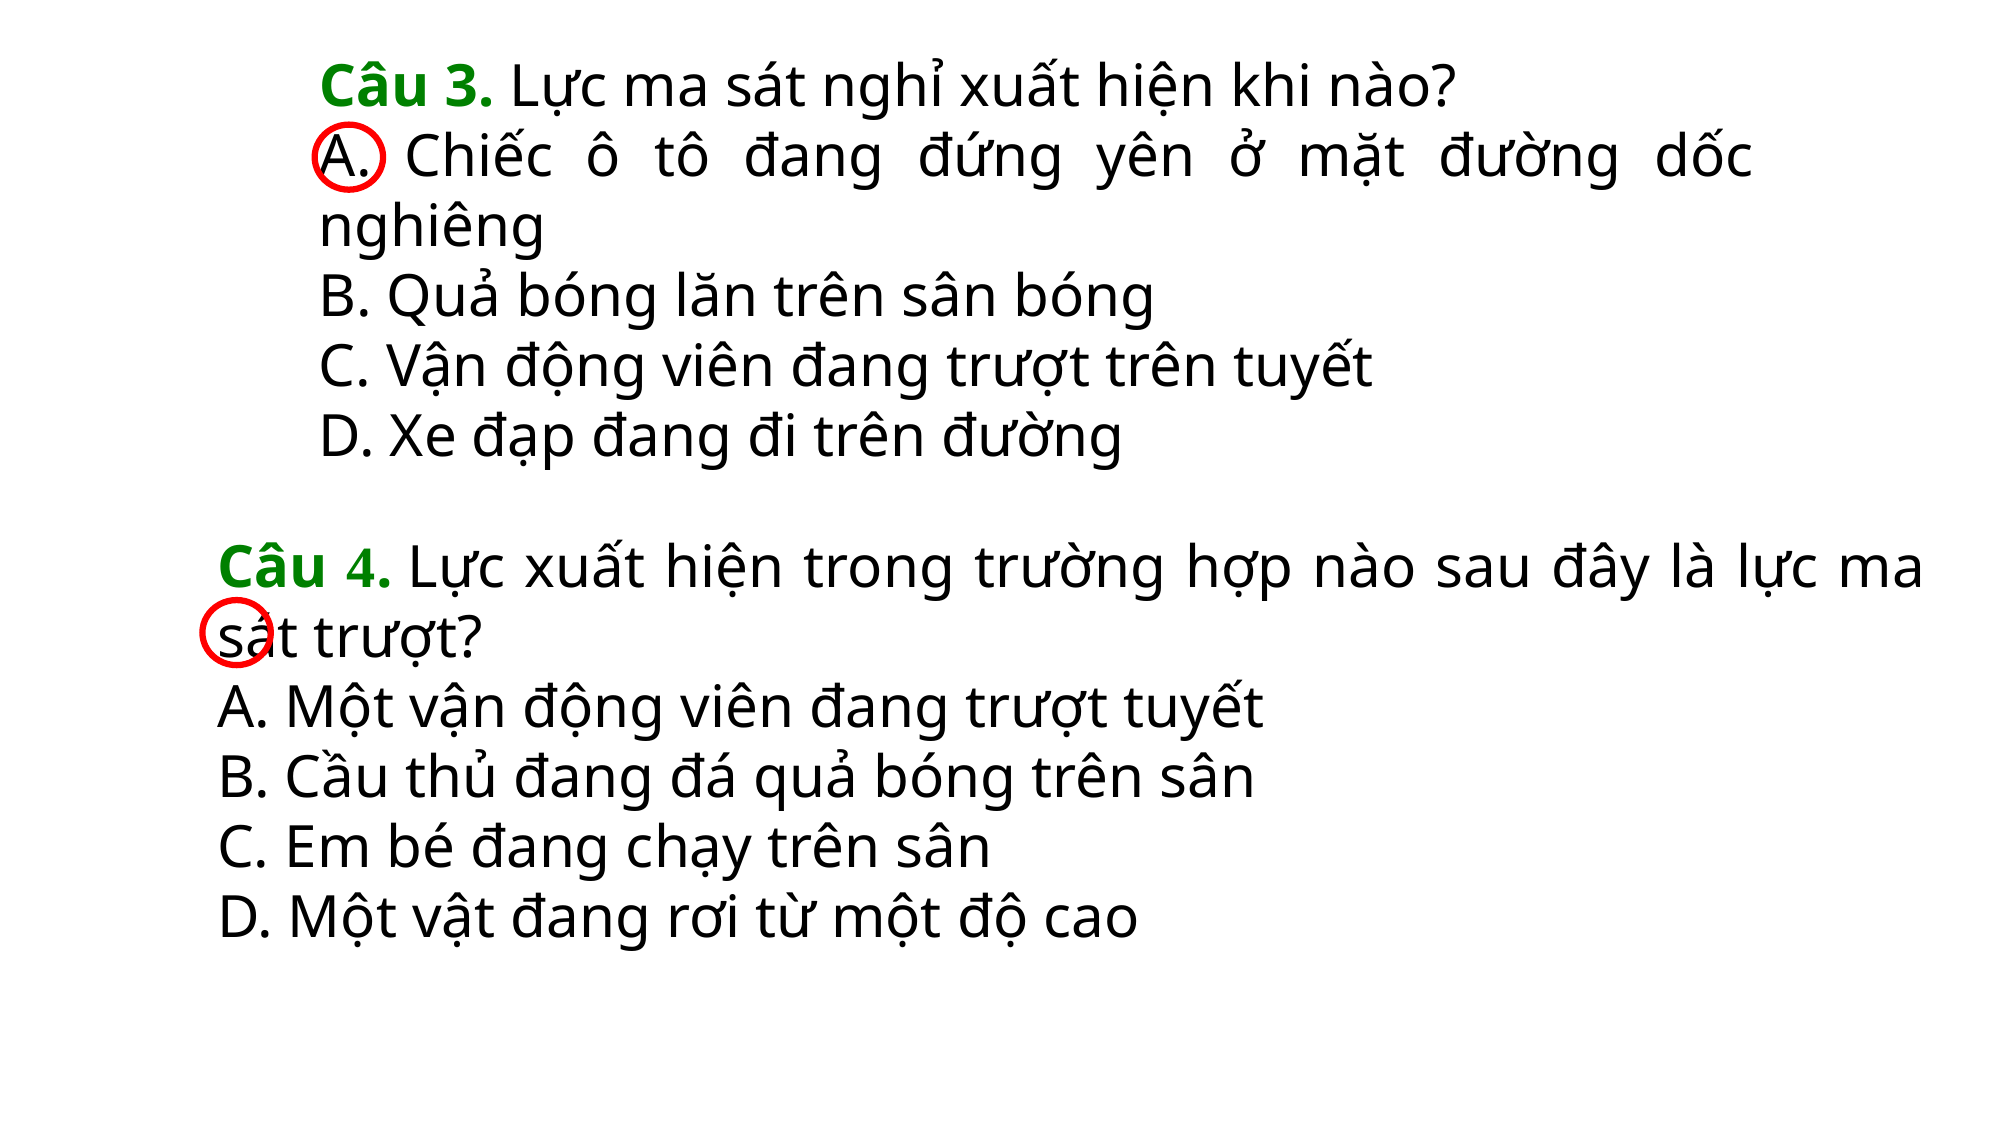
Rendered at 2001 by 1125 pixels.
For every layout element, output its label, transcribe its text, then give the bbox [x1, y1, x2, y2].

text_box [201, 599, 272, 667]
text_box [313, 123, 385, 191]
text_box Câu 3. Lực ma sát nghỉ xuất hiện khi nào? A. Chiếc ô tô đang đứng yên ở mặt đường dốc nghiêng B. Quả bóng lăn trên sân bóng C. Vận động viên đang trượt trên tuyết D. Xe đạp đang đi trên đường [304, 40, 1769, 476]
text_box Câu 4. Lực xuất hiện trong trường hợp nào sau đây là lực ma sát trượt? A. Một vận động viên đang trượt tuyết B. Cầu thủ đang đá quả bóng trên sân C. Em bé đang chạy trên sân D. Một vật đang rơi từ một độ cao [202, 521, 1941, 957]
